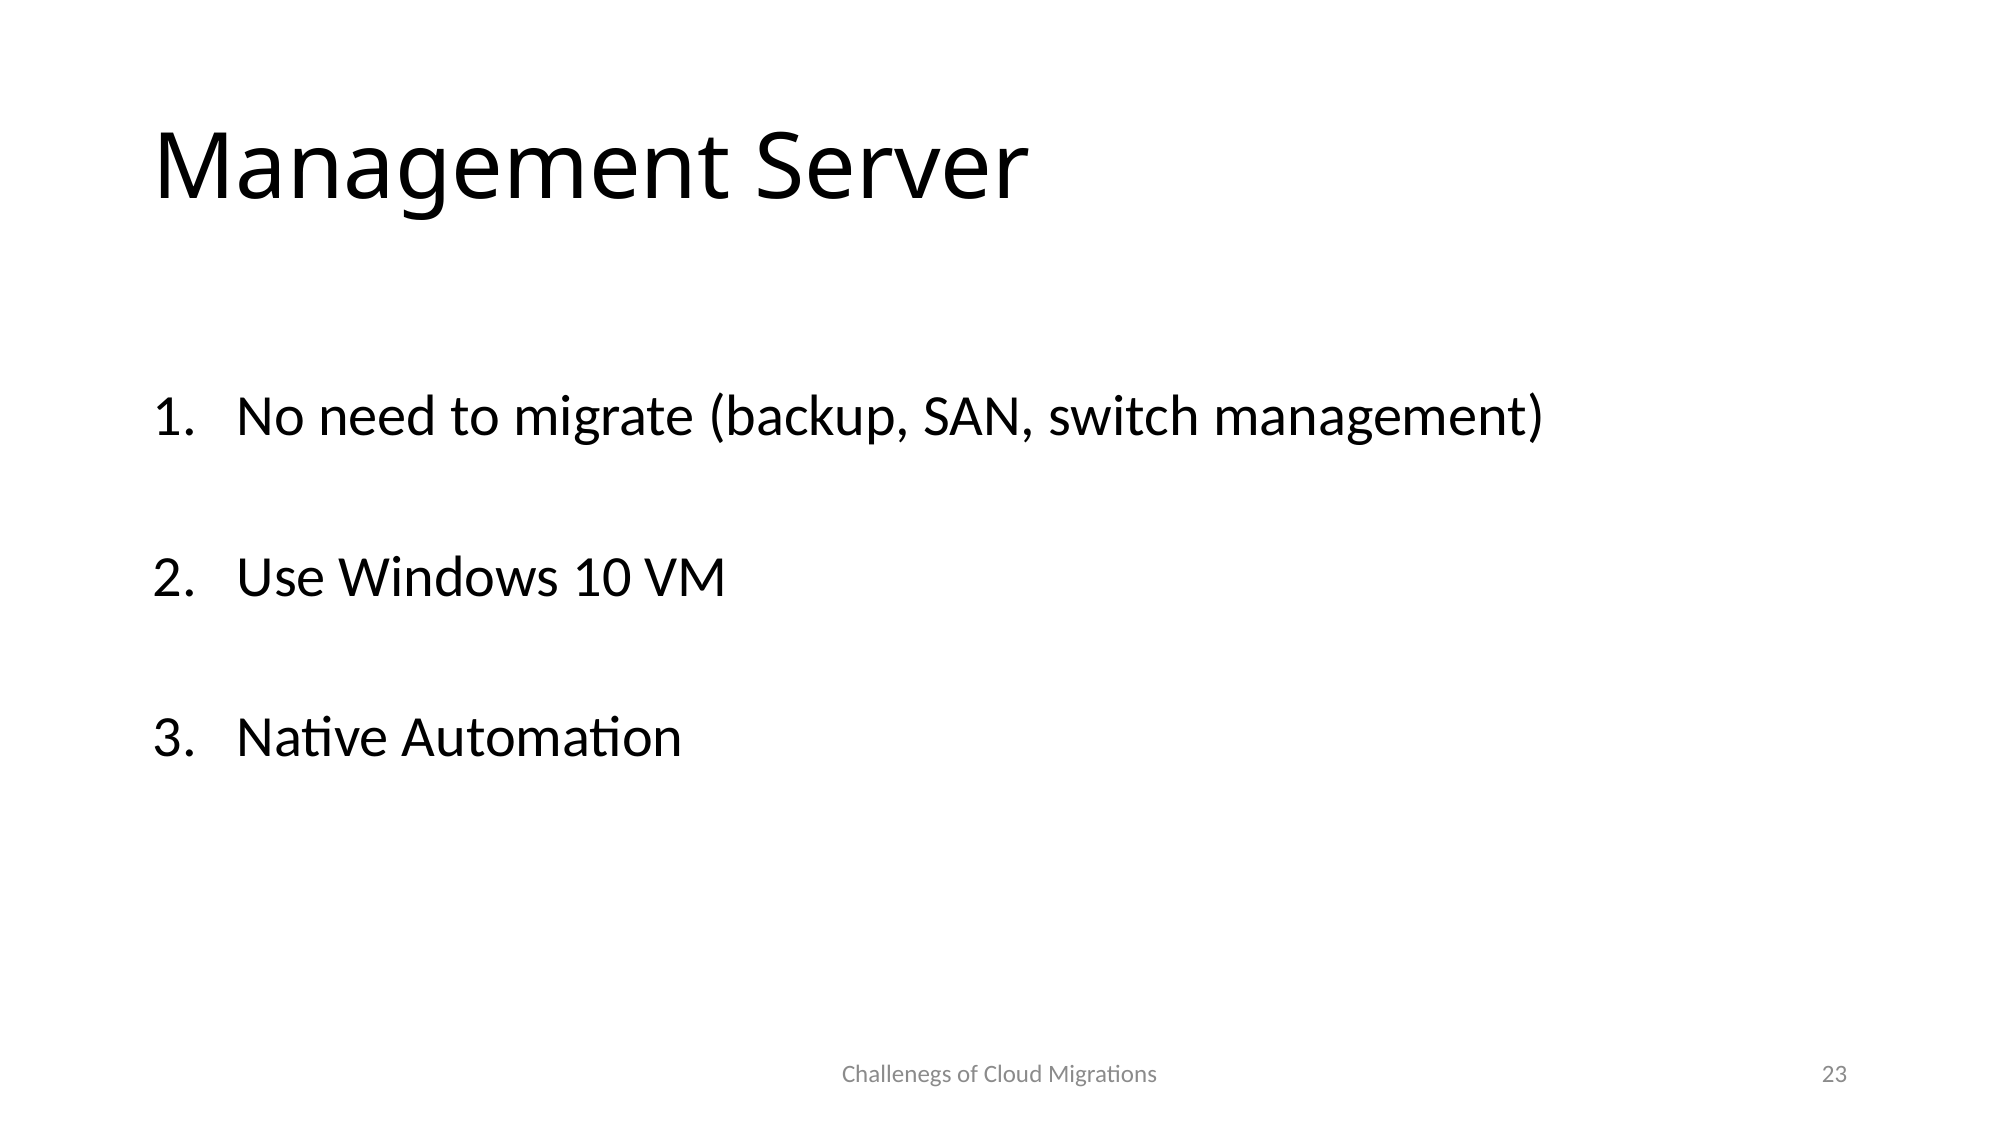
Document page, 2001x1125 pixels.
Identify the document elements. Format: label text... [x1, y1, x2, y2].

list No need to migrate (backup, SAN, switch management) Use Windows 10 VM Native Automation [137, 299, 1863, 1014]
slide_number 23 [1412, 1042, 1863, 1103]
title Management Server [137, 59, 1863, 278]
footer Challenegs of Cloud Migrations [662, 1042, 1338, 1103]
